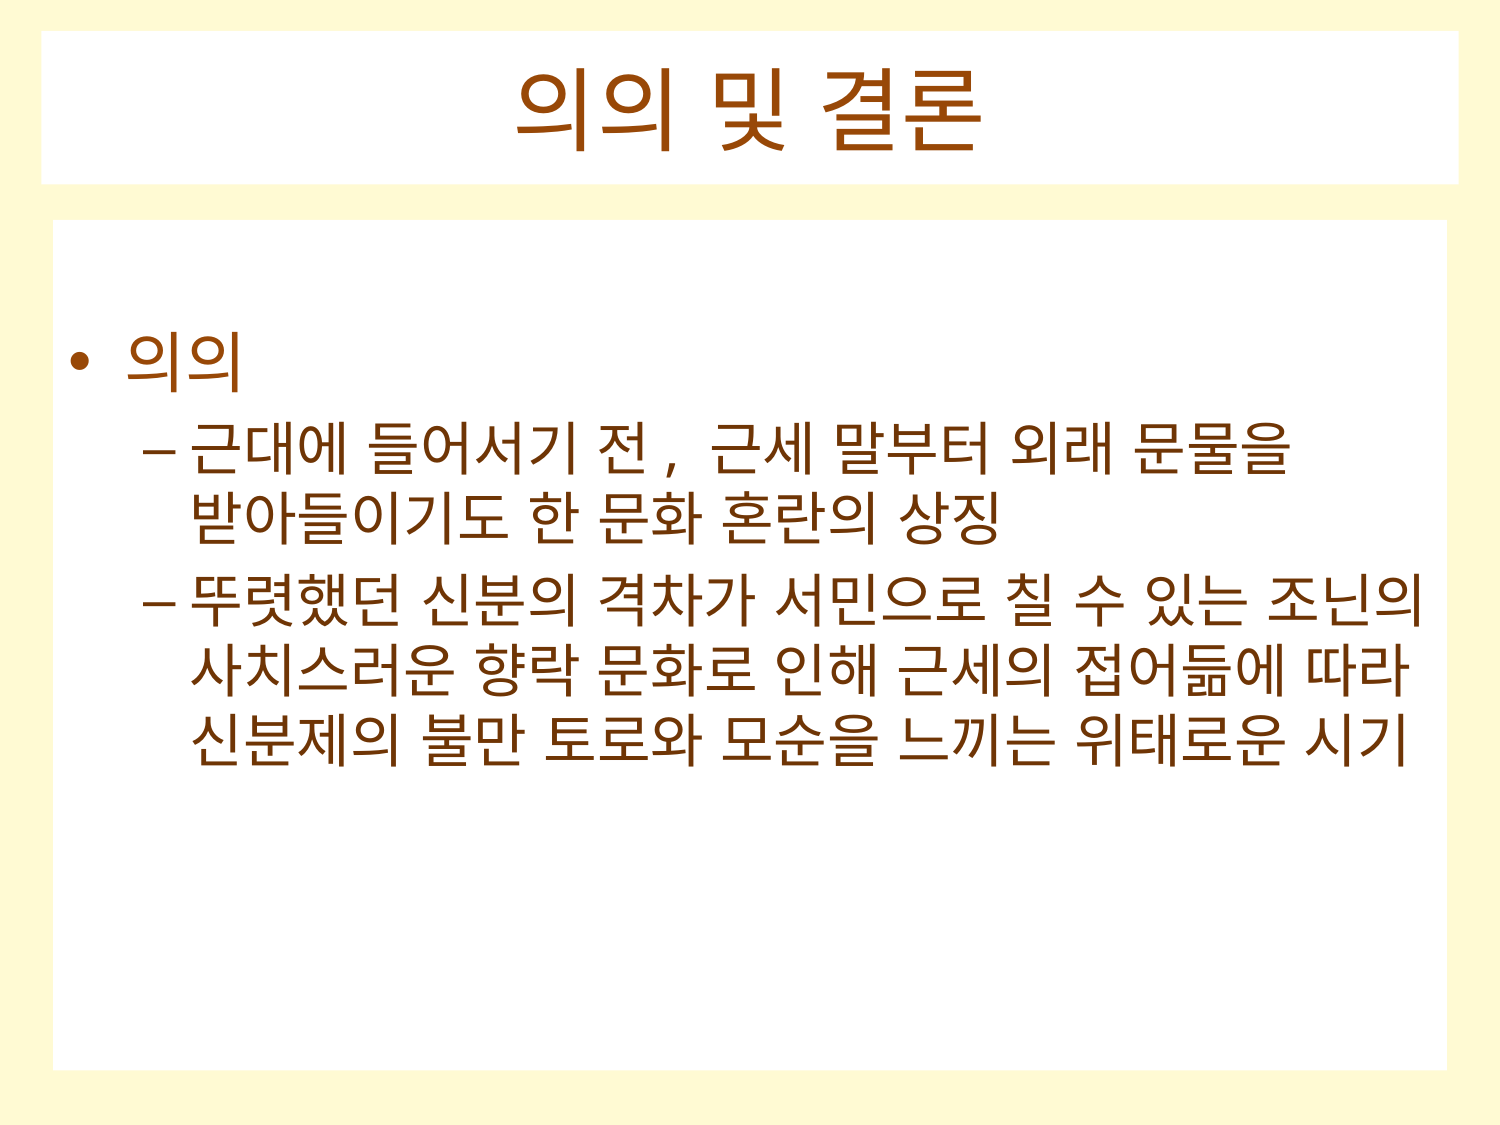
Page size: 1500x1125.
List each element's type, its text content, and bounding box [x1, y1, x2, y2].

title 의의 및 결론 [41, 30, 1459, 185]
list 의의 근대에 들어서기 전, 근세 말부터 외래 문물을 받아들이기도 한 문화 혼란의 상징 뚜렷했던 신분의 격차가 서민으로 칠 수 있는 조닌의 사치스러운 향락 문화로 인해 근세의 접어듦에 따라 신분제의 불만 토로와 모순을 느끼는 위태로운 시기 [53, 219, 1447, 1071]
picture [0, 0, 1500, 1125]
